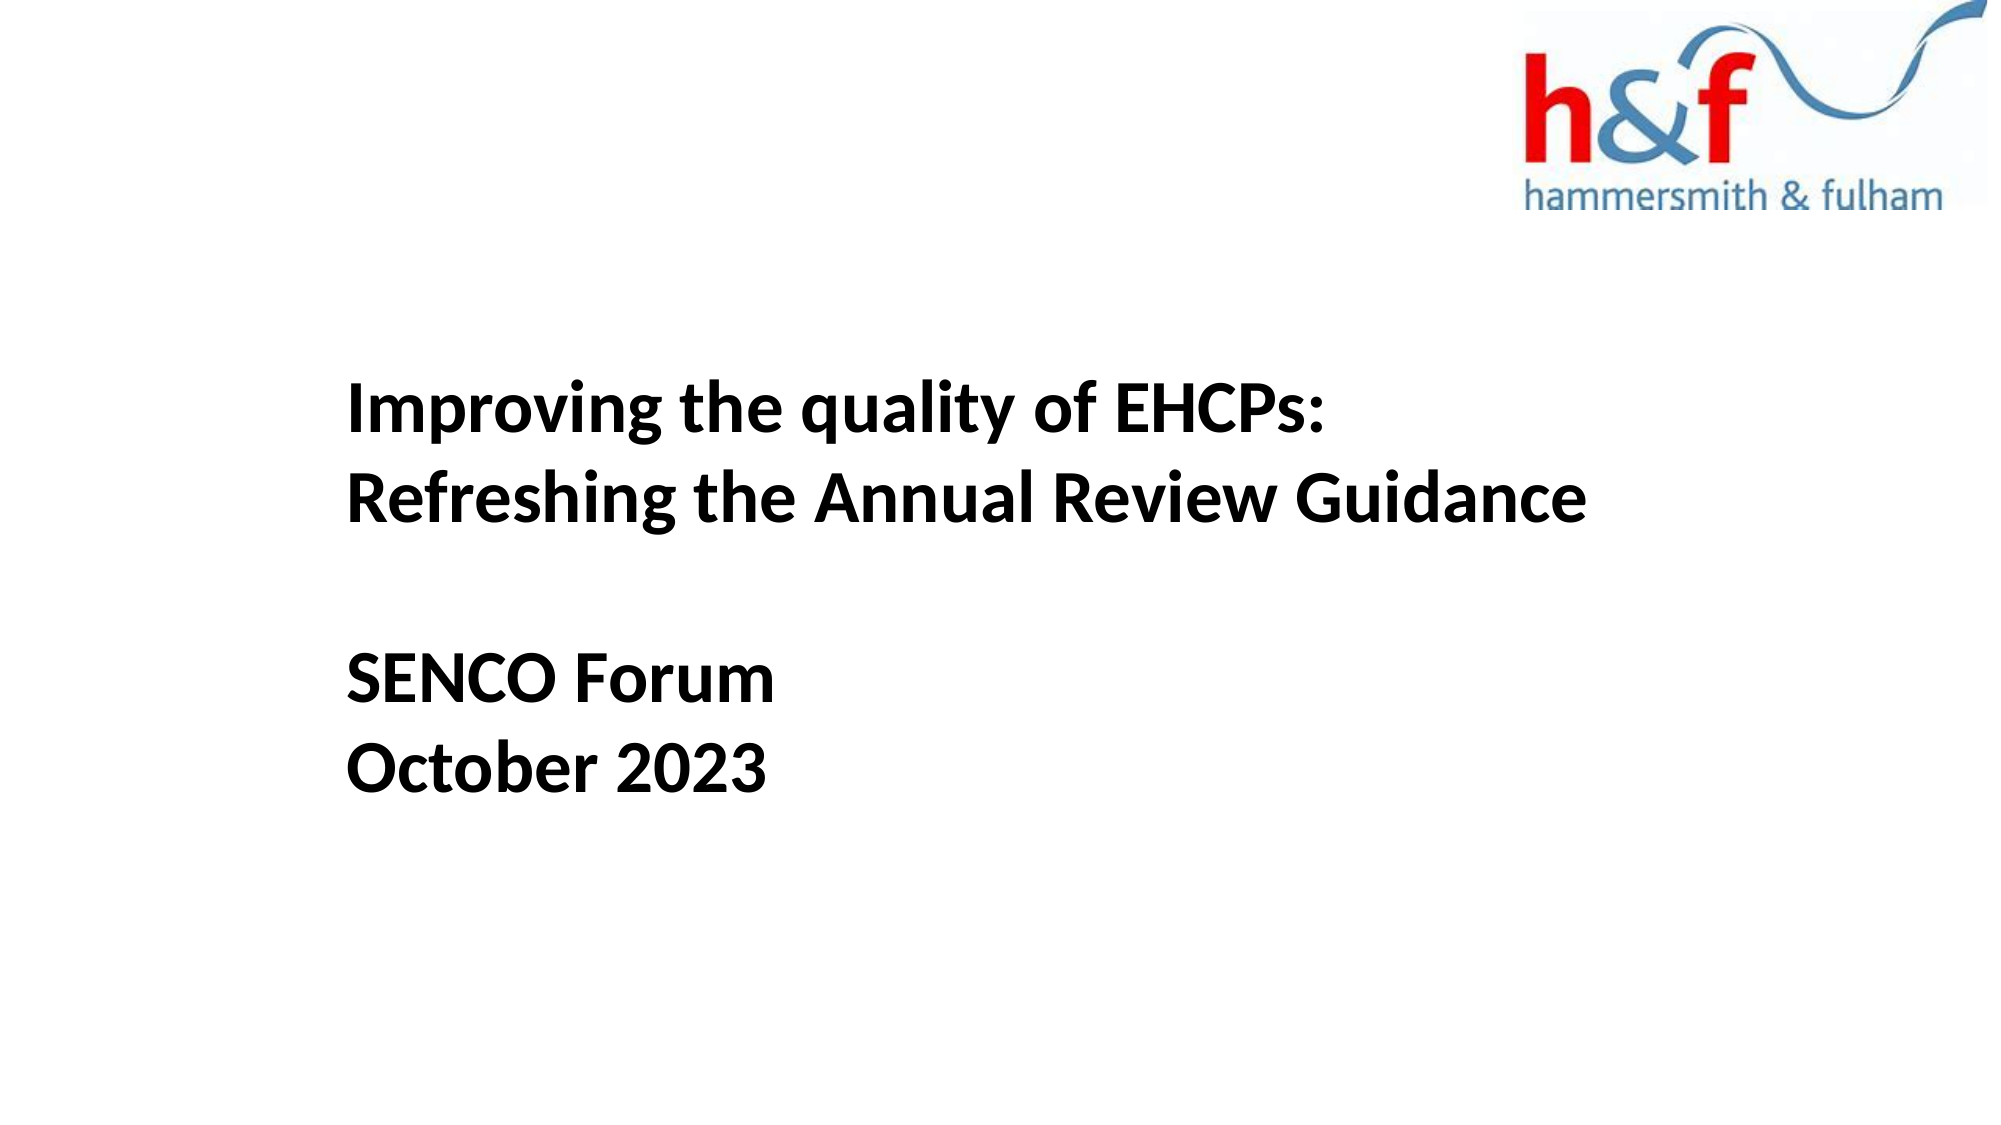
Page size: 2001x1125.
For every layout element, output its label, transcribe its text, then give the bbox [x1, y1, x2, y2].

picture [1512, 0, 1988, 210]
text_box Improving the quality of EHCPs: Refreshing the Annual Review Guidance SENCO Forum October 2023 Jack O’Donoghue [331, 350, 1802, 996]
